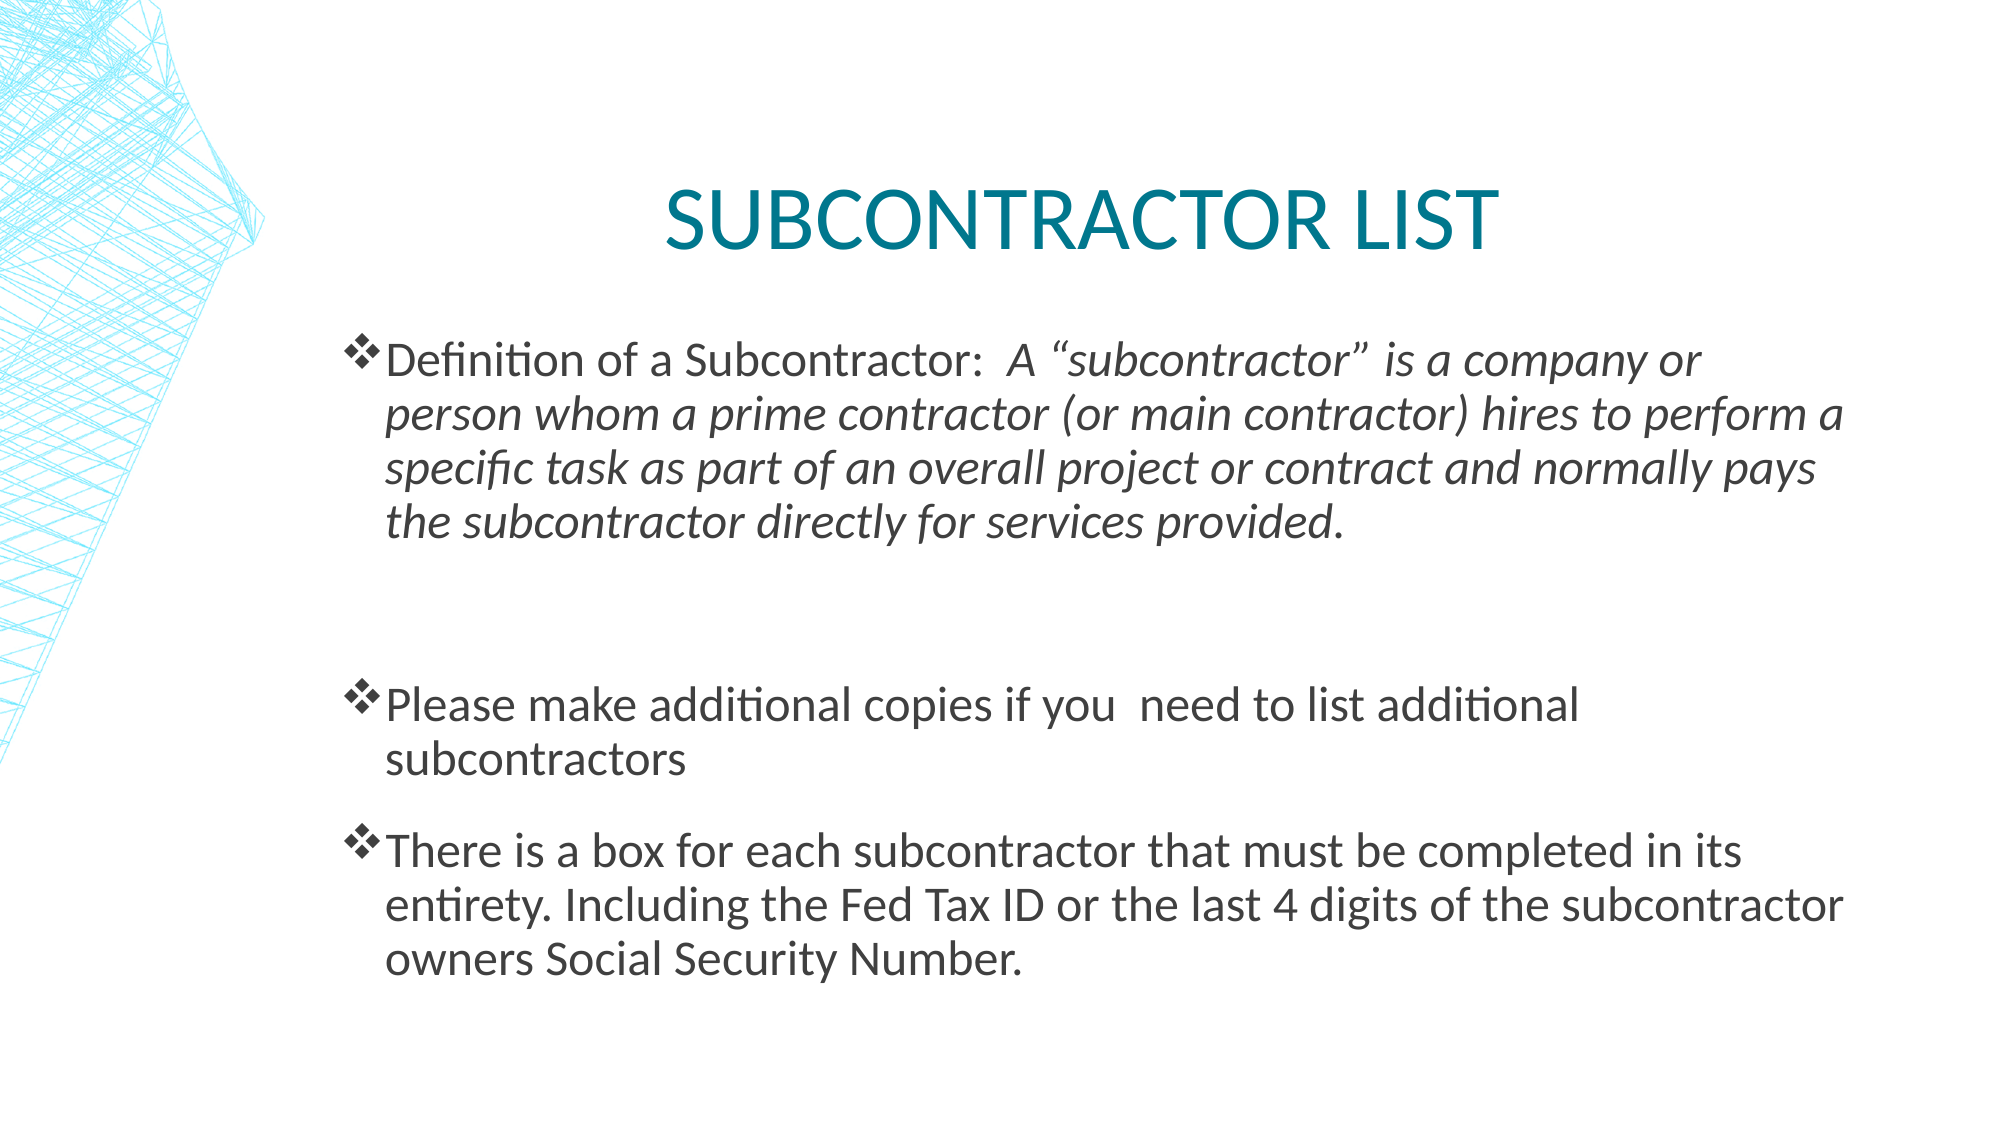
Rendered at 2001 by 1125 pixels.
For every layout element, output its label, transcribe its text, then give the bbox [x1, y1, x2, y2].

list Definition of a Subcontractor: A “subcontractor” is a company or person whom a prime contractor (or main contractor) hires to perform a specific task as part of an overall project or contract and normally pays the subcontractor directly for services provided. Please make additional copies if you need to list additional subcontractors There is a box for each subcontractor that must be completed in its entirety. Including the Fed Tax ID or the last 4 digits of the subcontractor owners Social Security Number. [324, 326, 1863, 1062]
title SUBCONTRACTOR LIST [313, 63, 1852, 276]
picture [0, 0, 2001, 1125]
